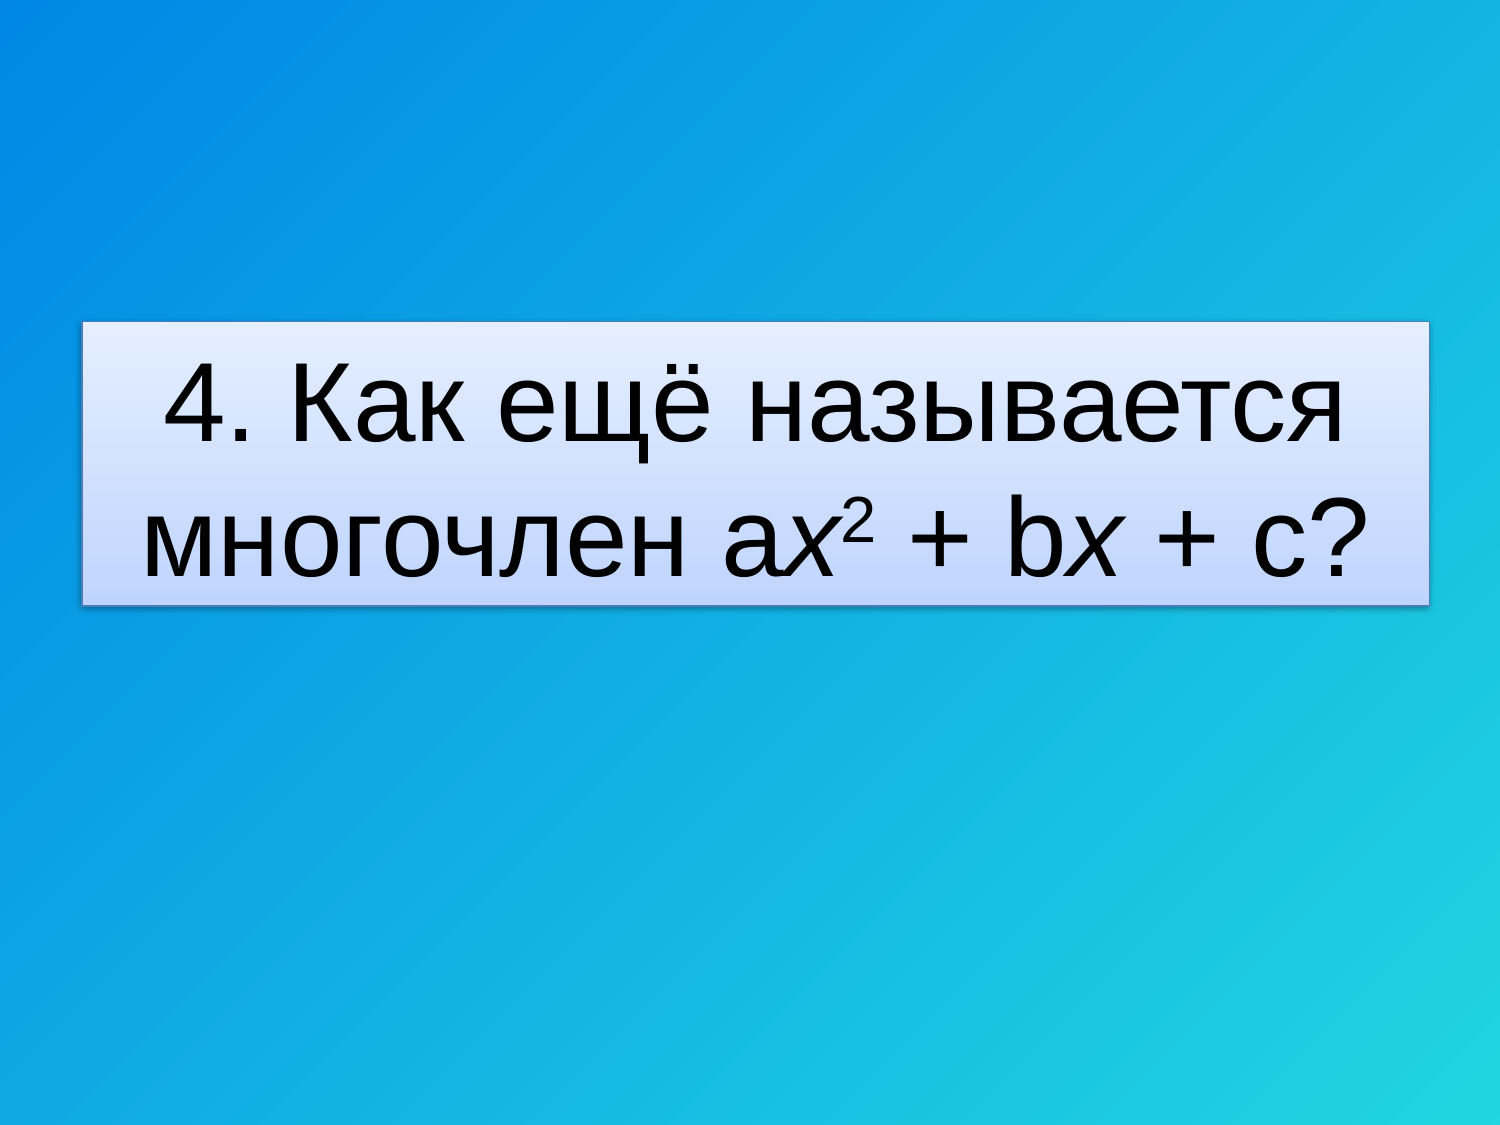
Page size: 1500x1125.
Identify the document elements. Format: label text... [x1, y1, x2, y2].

text_box 4. Как ещё называется многочлен ax2 + bx + c? [81, 321, 1430, 607]
